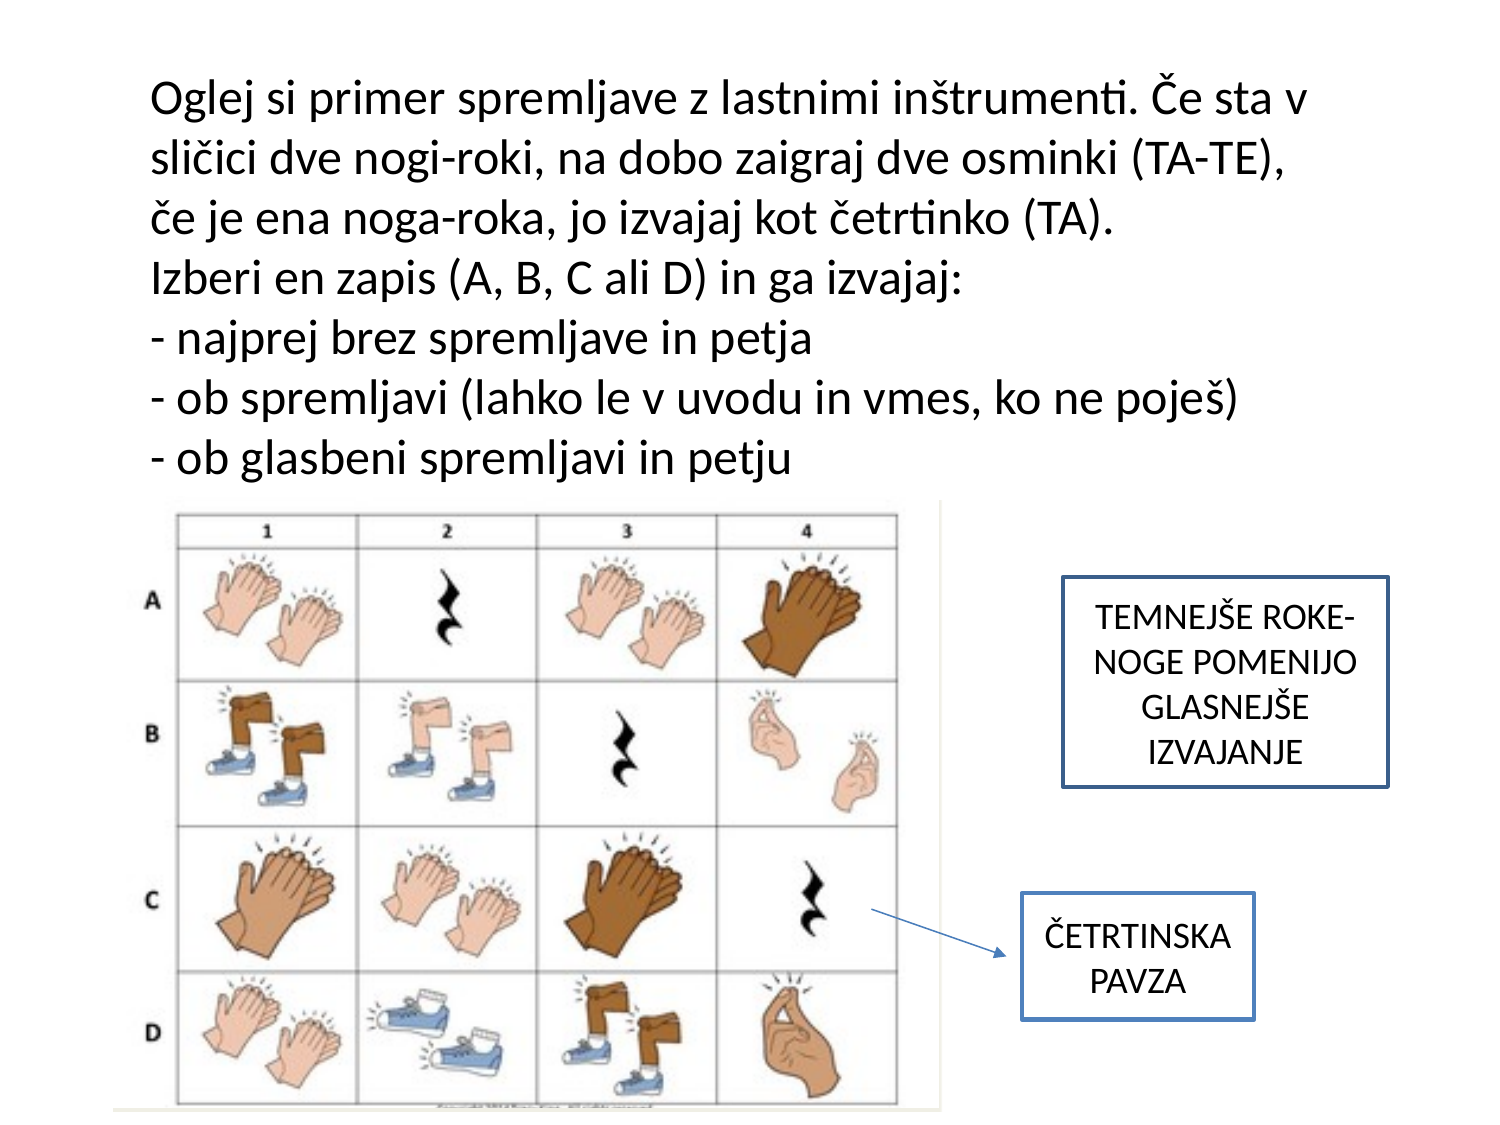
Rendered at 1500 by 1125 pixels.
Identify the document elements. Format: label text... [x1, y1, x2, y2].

picture [109, 496, 940, 1108]
text_box Oglej si primer spremljave z lastnimi inštrumenti. Če sta v sličici dve nogi-roki, na dobo zaigraj dve osminki (TA-TE), če je ena noga-roka, jo izvajaj kot četrtinko (TA). Izberi en zapis (A, B, C ali D) in ga izvajaj: - najprej brez spremljave in petja - ob spremljavi (lahko le v uvodu in vmes, ko ne poješ) - ob glasbeni spremljavi in petju [135, 57, 1329, 493]
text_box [871, 908, 1007, 957]
text_box TEMNEJŠE ROKE- NOGE POMENIJO GLASNEJŠE IZVAJANJE [1061, 575, 1390, 789]
text_box ČETRTINSKAPAVZA [1020, 891, 1256, 1022]
